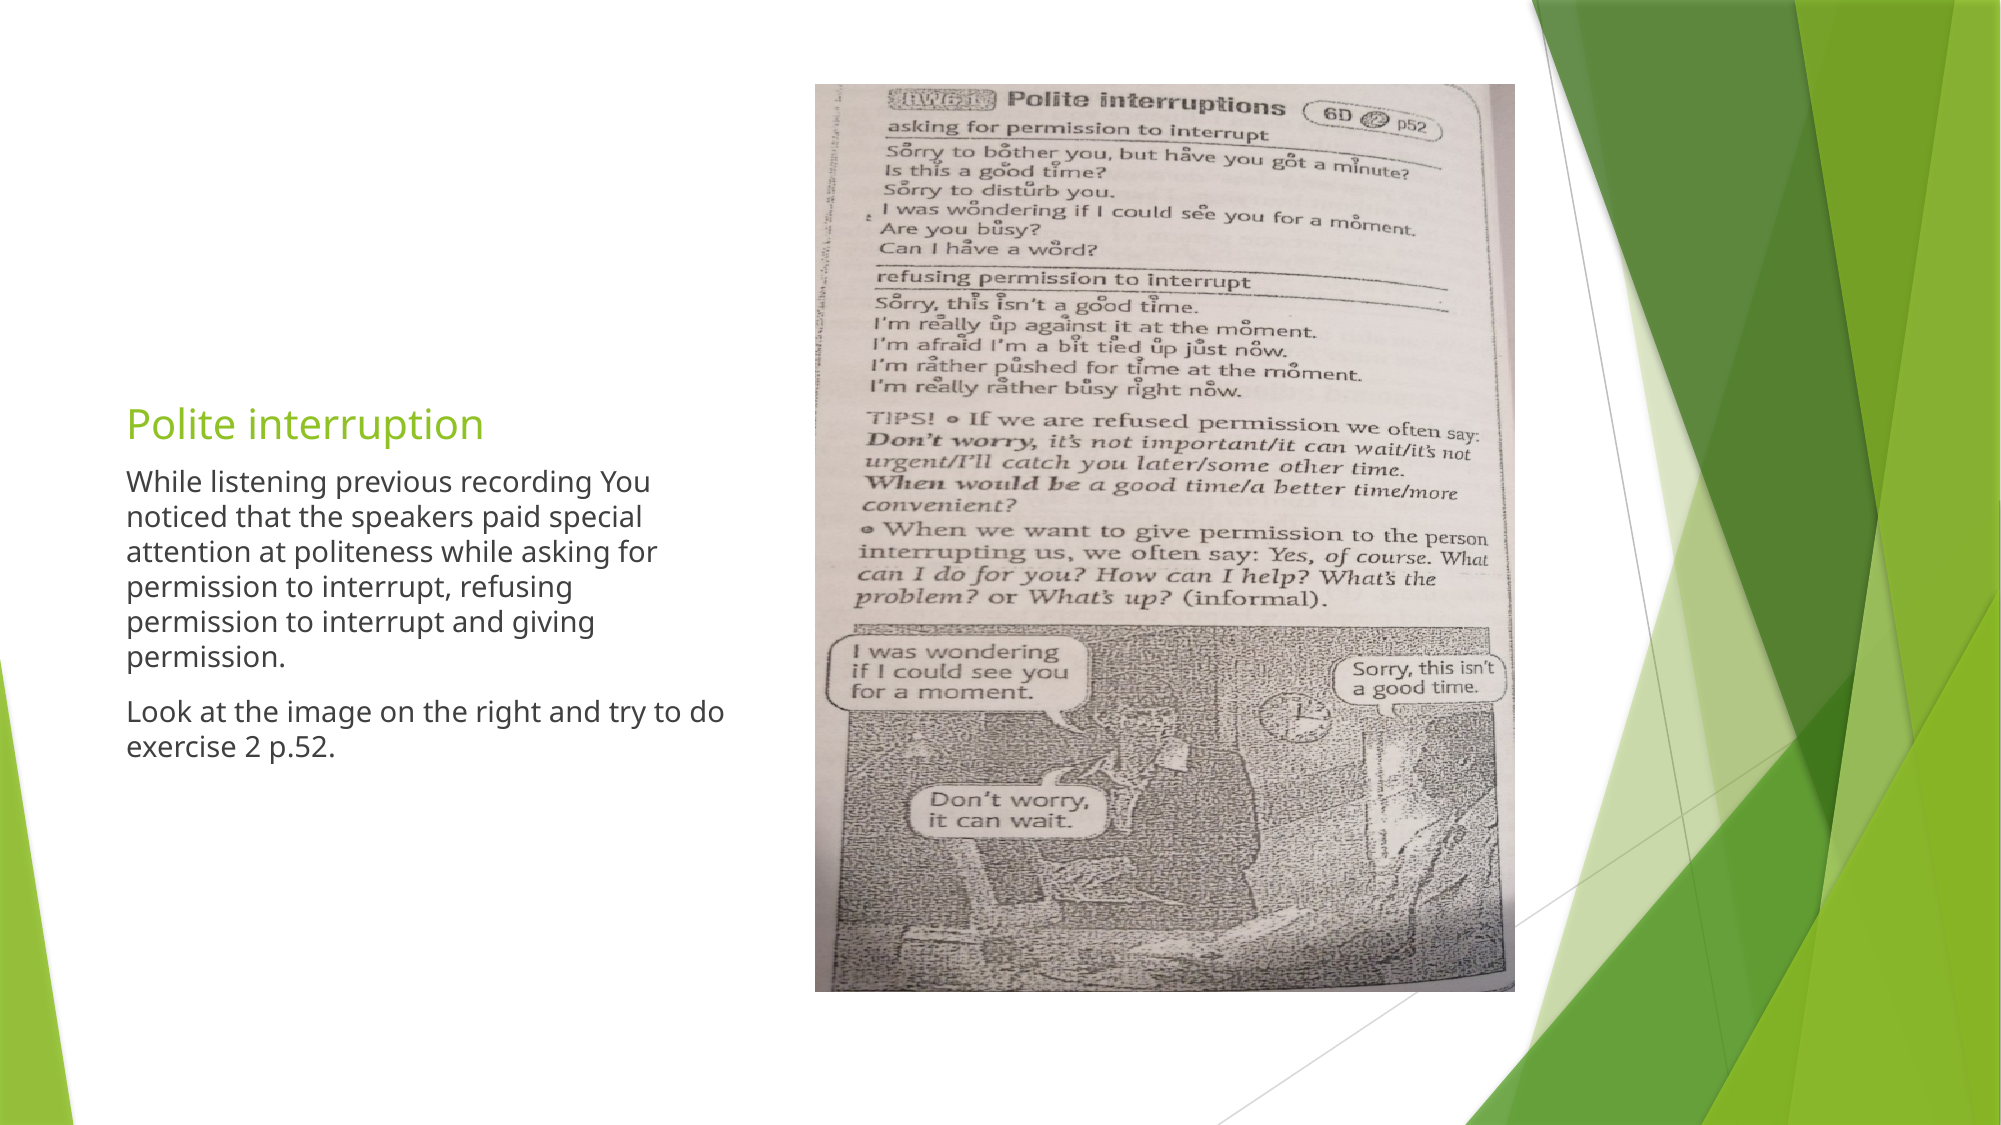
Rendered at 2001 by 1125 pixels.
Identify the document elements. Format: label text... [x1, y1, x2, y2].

list While listening previous recording You noticed that the speakers paid special attention at politeness while asking for permission to interrupt, refusing permission to interrupt and giving permission. Look at the image on the right and try to do exercise 2 p.52. [111, 455, 744, 880]
title Polite interruption [111, 245, 744, 455]
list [814, 83, 1516, 992]
